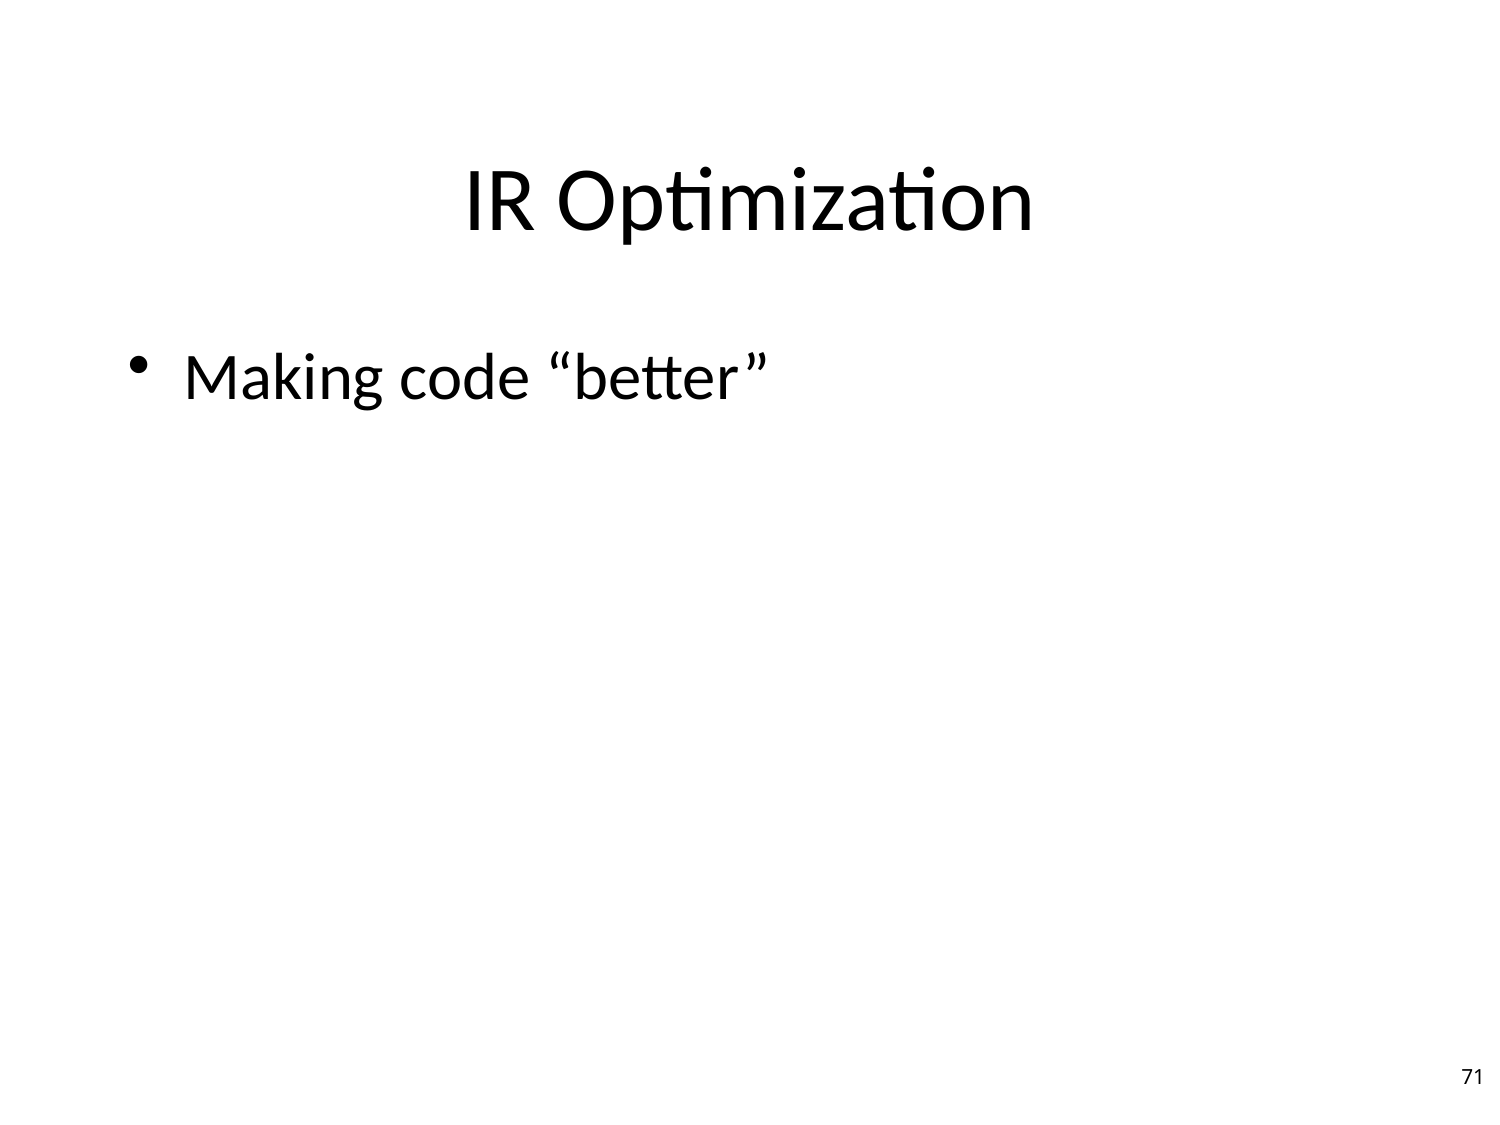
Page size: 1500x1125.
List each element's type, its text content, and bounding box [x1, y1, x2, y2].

title IR Optimization [112, 99, 1388, 288]
slide_number 71 [1187, 1055, 1500, 1102]
list Making code “better” [112, 324, 1388, 1000]
